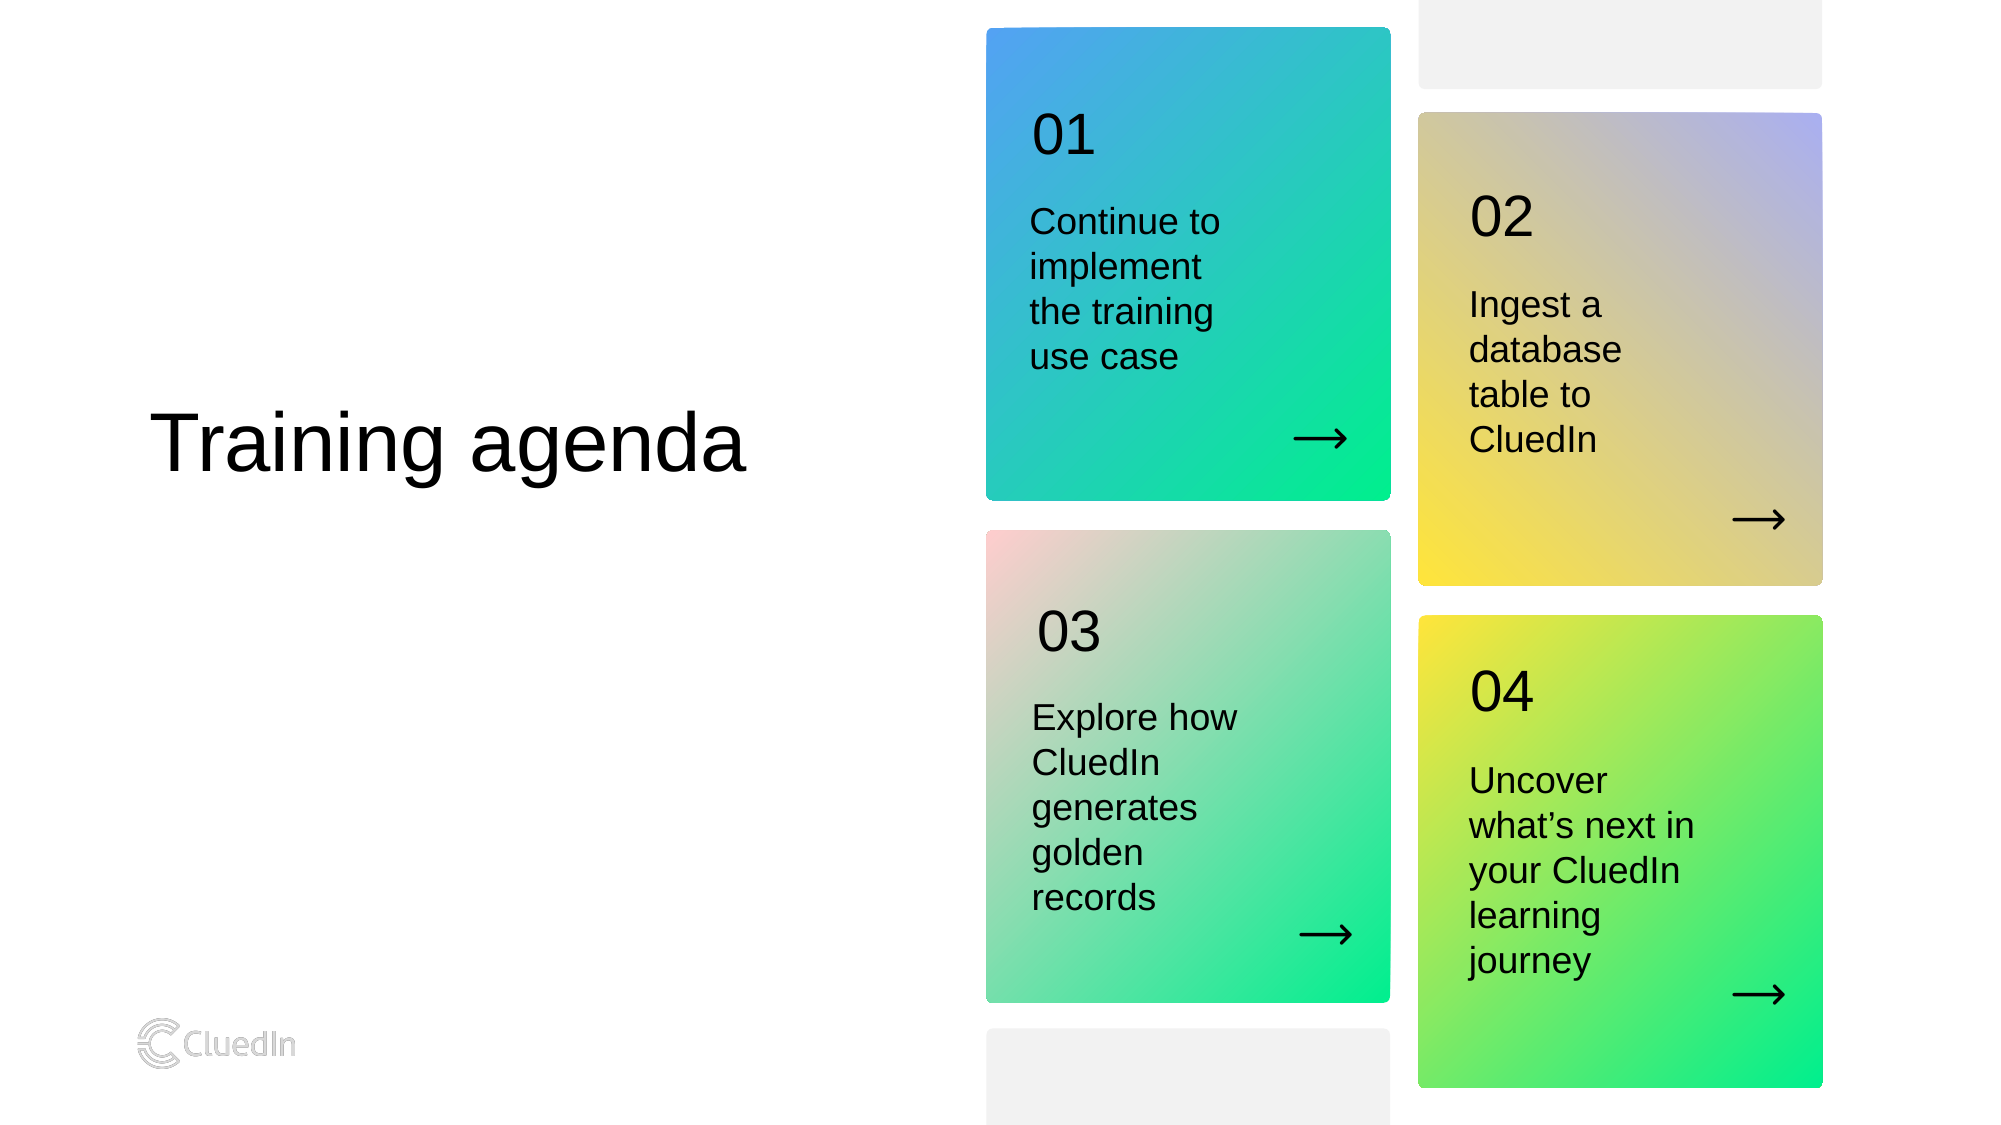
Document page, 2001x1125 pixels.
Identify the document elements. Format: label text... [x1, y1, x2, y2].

picture [137, 1018, 295, 1069]
list Uncover what’s next in your CluedIn learning journey [1453, 749, 1712, 1026]
picture [1730, 491, 1787, 548]
list Ingest a database table to CluedIn [1453, 272, 1712, 550]
list Continue to implement the training use case [1014, 189, 1272, 467]
picture [1297, 906, 1354, 963]
picture [1291, 410, 1349, 467]
picture [1730, 966, 1787, 1023]
list Explore how CluedIn generates golden records [1016, 685, 1275, 963]
list Training agenda [134, 383, 782, 543]
